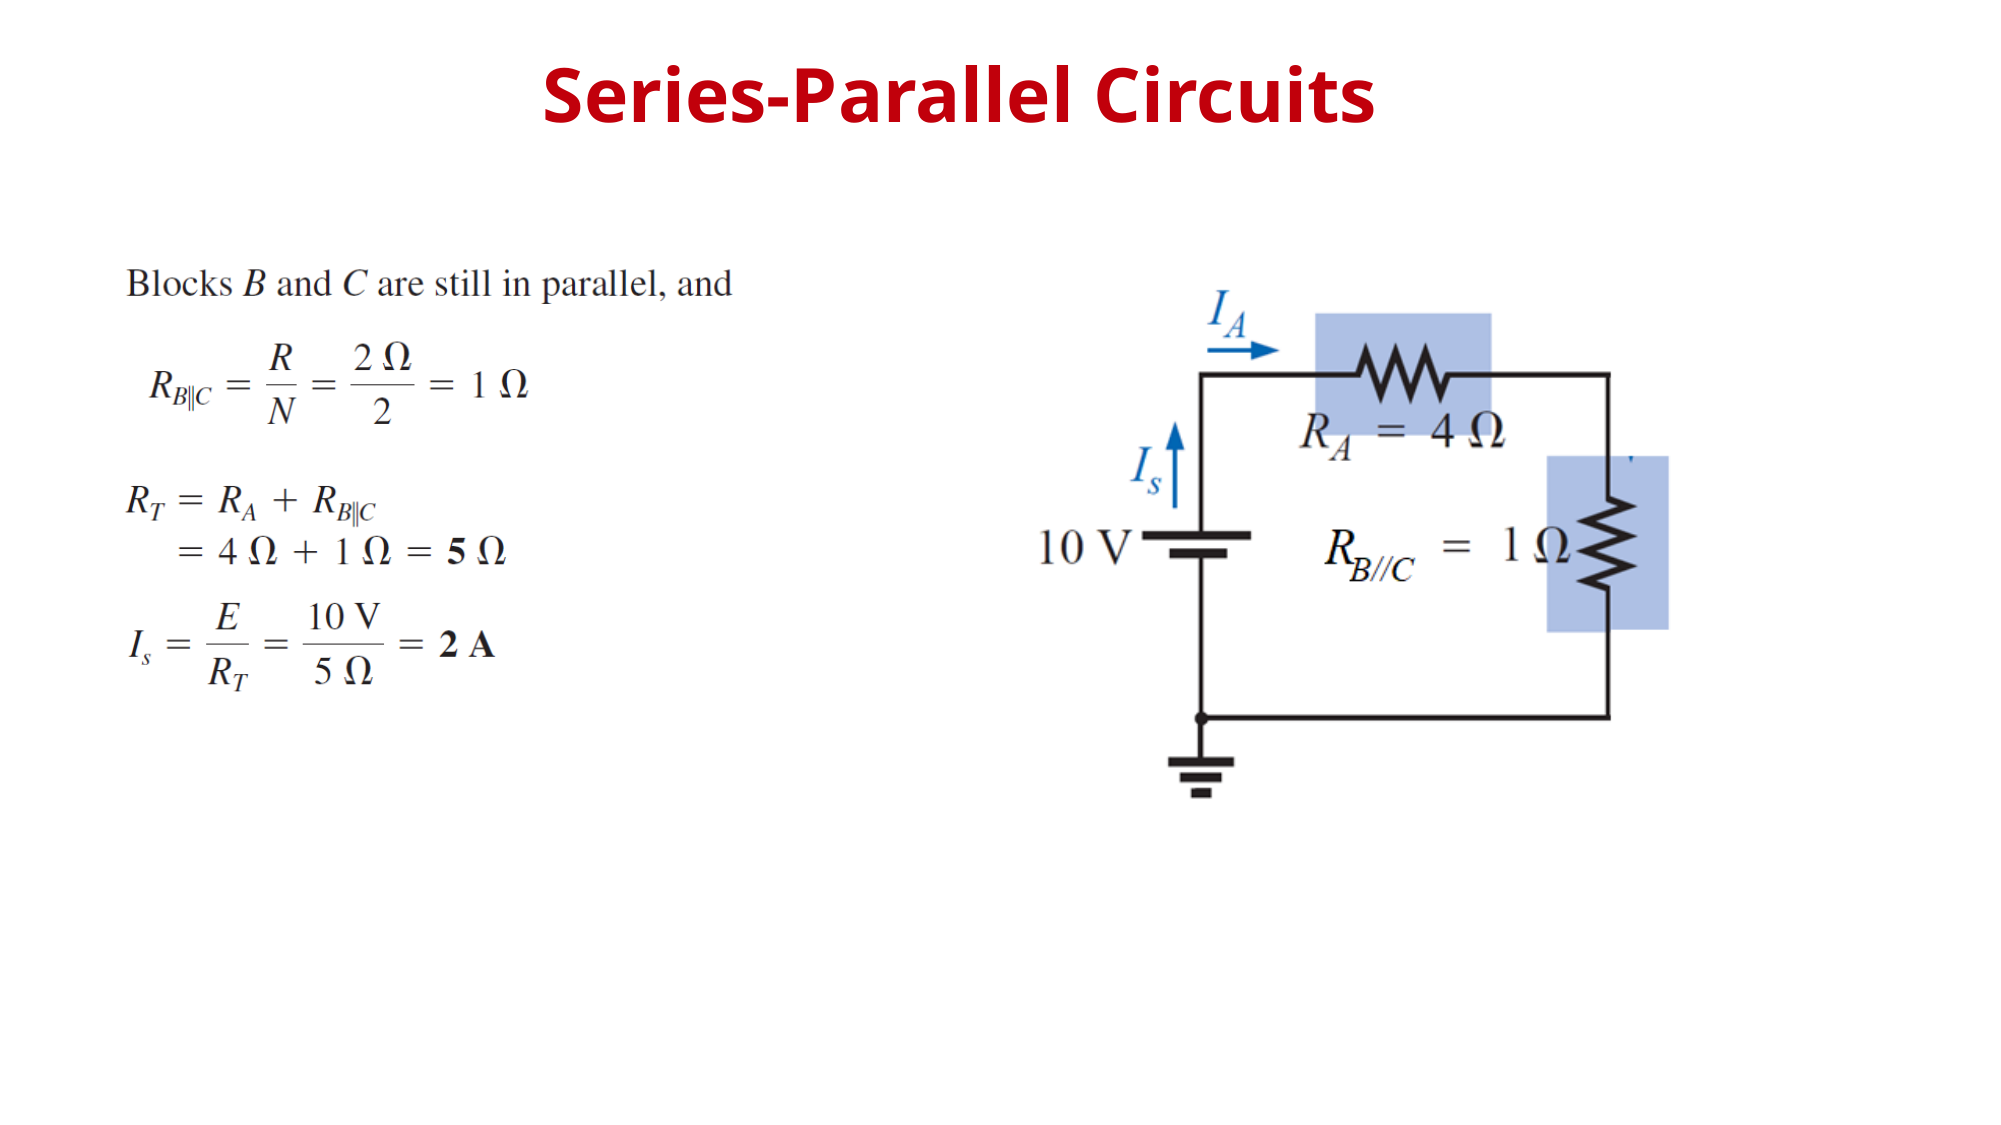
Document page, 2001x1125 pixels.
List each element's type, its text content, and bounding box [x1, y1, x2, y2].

text_box Series-Parallel Circuits [528, 39, 1556, 145]
picture [6, 246, 758, 729]
picture [1012, 245, 1999, 846]
